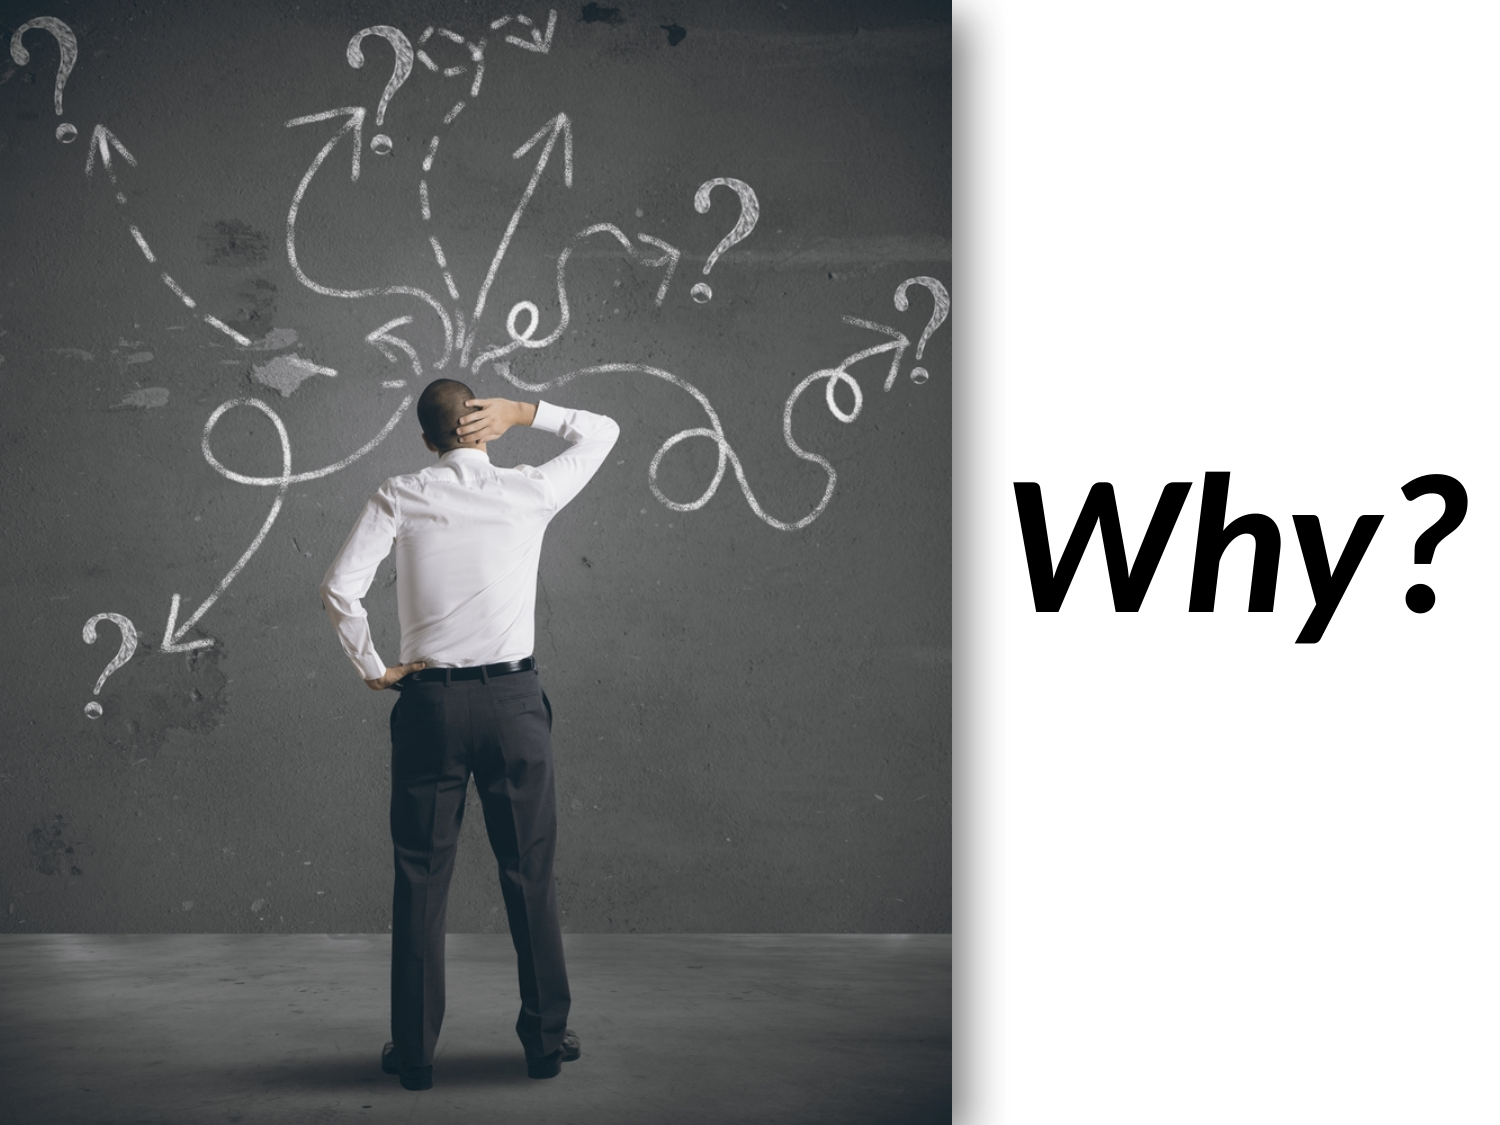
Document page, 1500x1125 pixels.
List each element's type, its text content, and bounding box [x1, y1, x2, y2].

text_box Why? [987, 404, 1500, 660]
picture [0, 0, 952, 1125]
